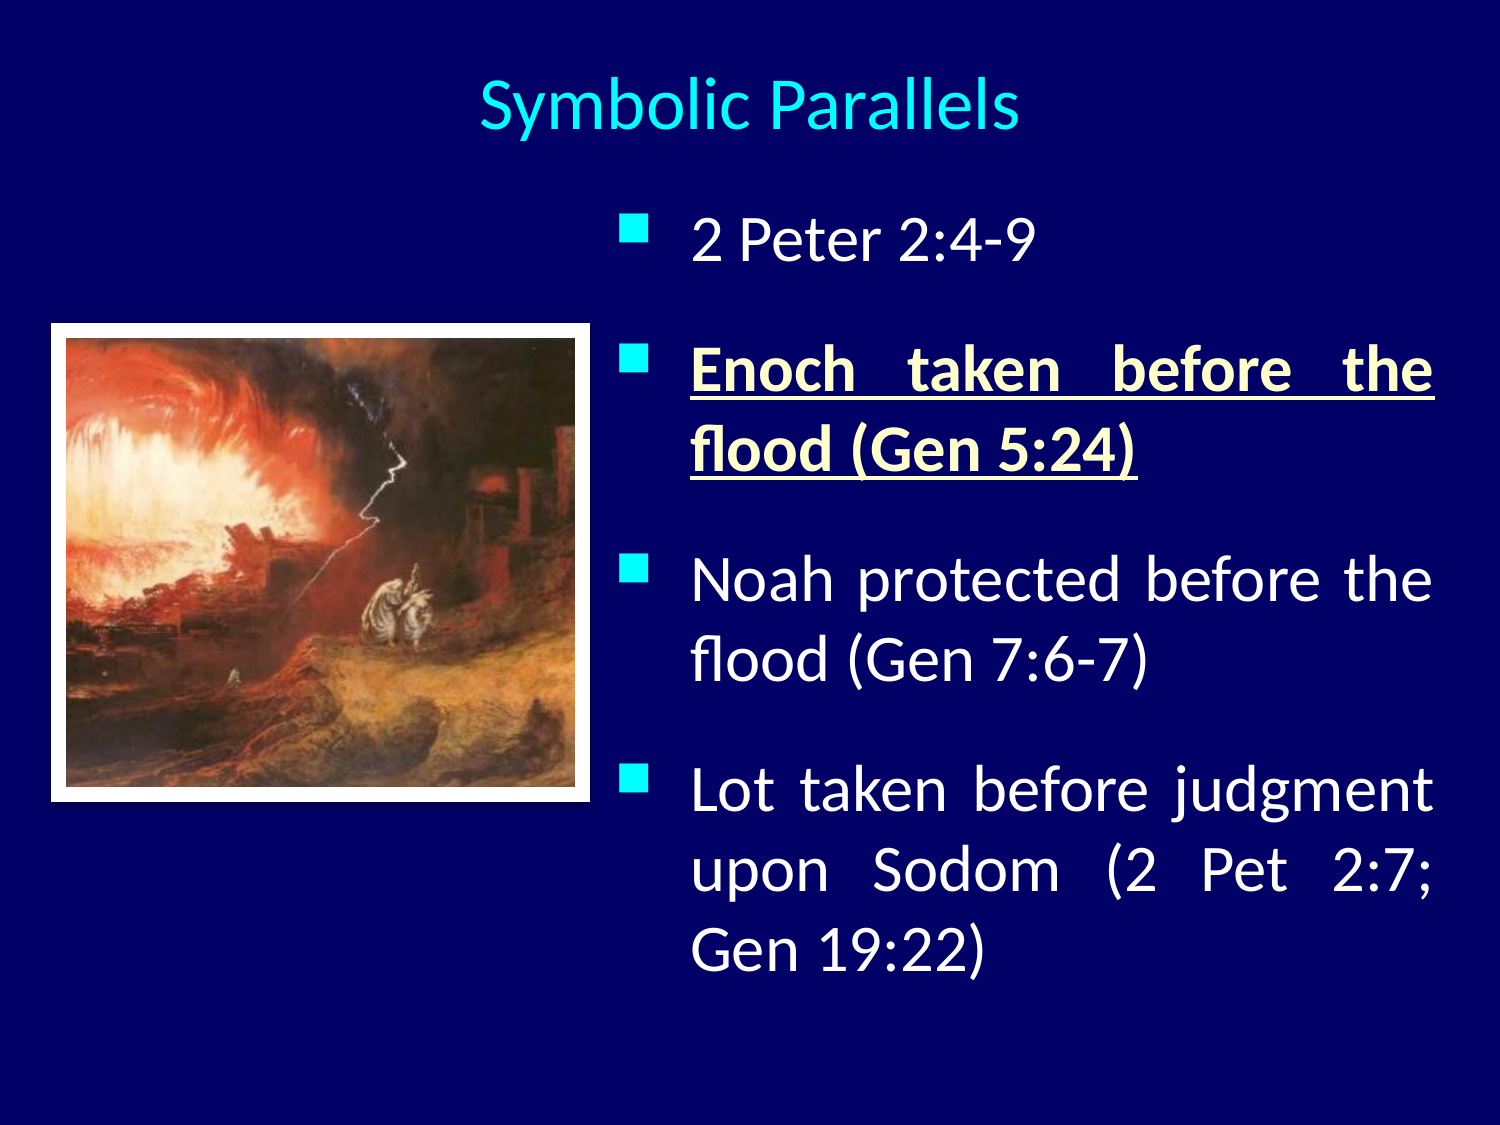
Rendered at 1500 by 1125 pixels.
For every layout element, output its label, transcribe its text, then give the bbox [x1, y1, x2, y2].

list 2 Peter 2:4-9 Enoch taken before the flood (Gen 5:24) Noah protected before the flood (Gen 7:6-7) Lot taken before judgment upon Sodom (2 Pet 2:7; Gen 19:22) [599, 187, 1451, 988]
picture [65, 337, 576, 788]
title Symbolic Parallels [112, 37, 1388, 163]
